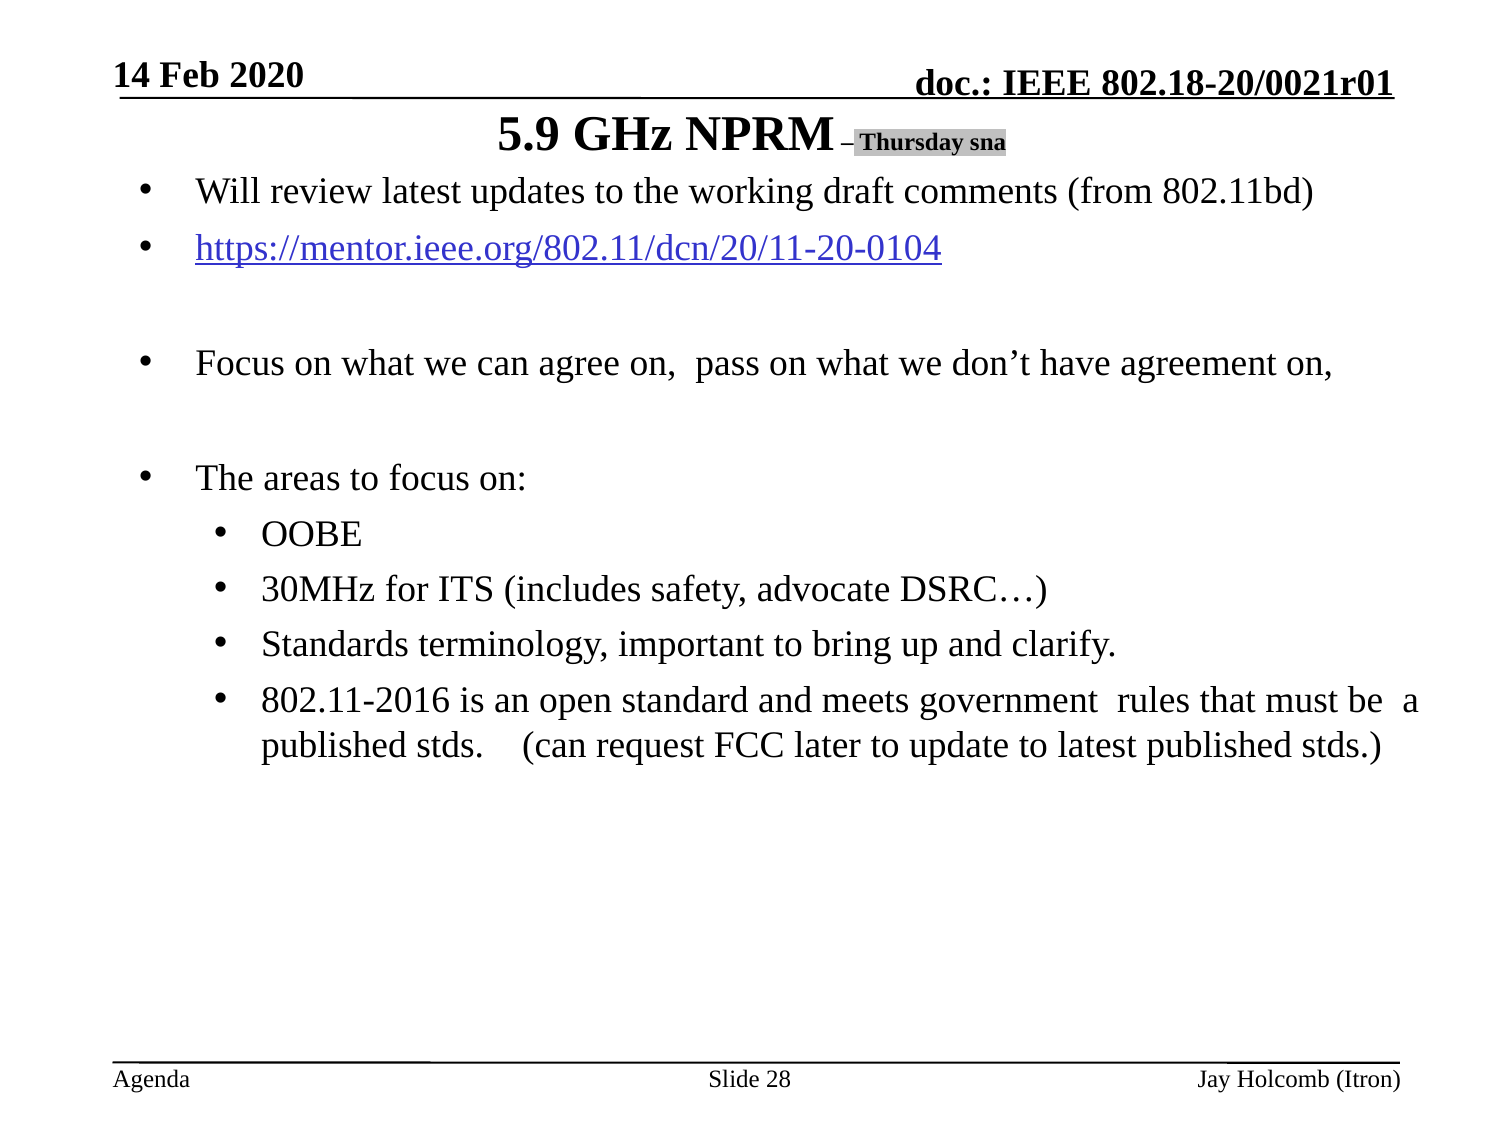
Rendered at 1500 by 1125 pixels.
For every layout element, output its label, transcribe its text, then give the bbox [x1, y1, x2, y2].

list Will review latest updates to the working draft comments (from 802.11bd) https://mentor.ieee.org/802.11/dcn/20/11-20-0104 Focus on what we can agree on, pass on what we don’t have agreement on, The areas to focus on: OOBE 30MHz for ITS (includes safety, advocate DSRC…) Standards terminology, important to bring up and clarify. 802.11-2016 is an open standard and meets government rules that must be a published stds. (can request FCC later to update to latest published stds.) [114, 157, 1488, 1063]
slide_number Slide 28 [699, 1061, 800, 1123]
footer Jay Holcomb (Itron) [878, 1061, 1402, 1093]
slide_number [112, 49, 488, 95]
title 5.9 GHz NPRM – Thursday sna [114, 103, 1390, 157]
